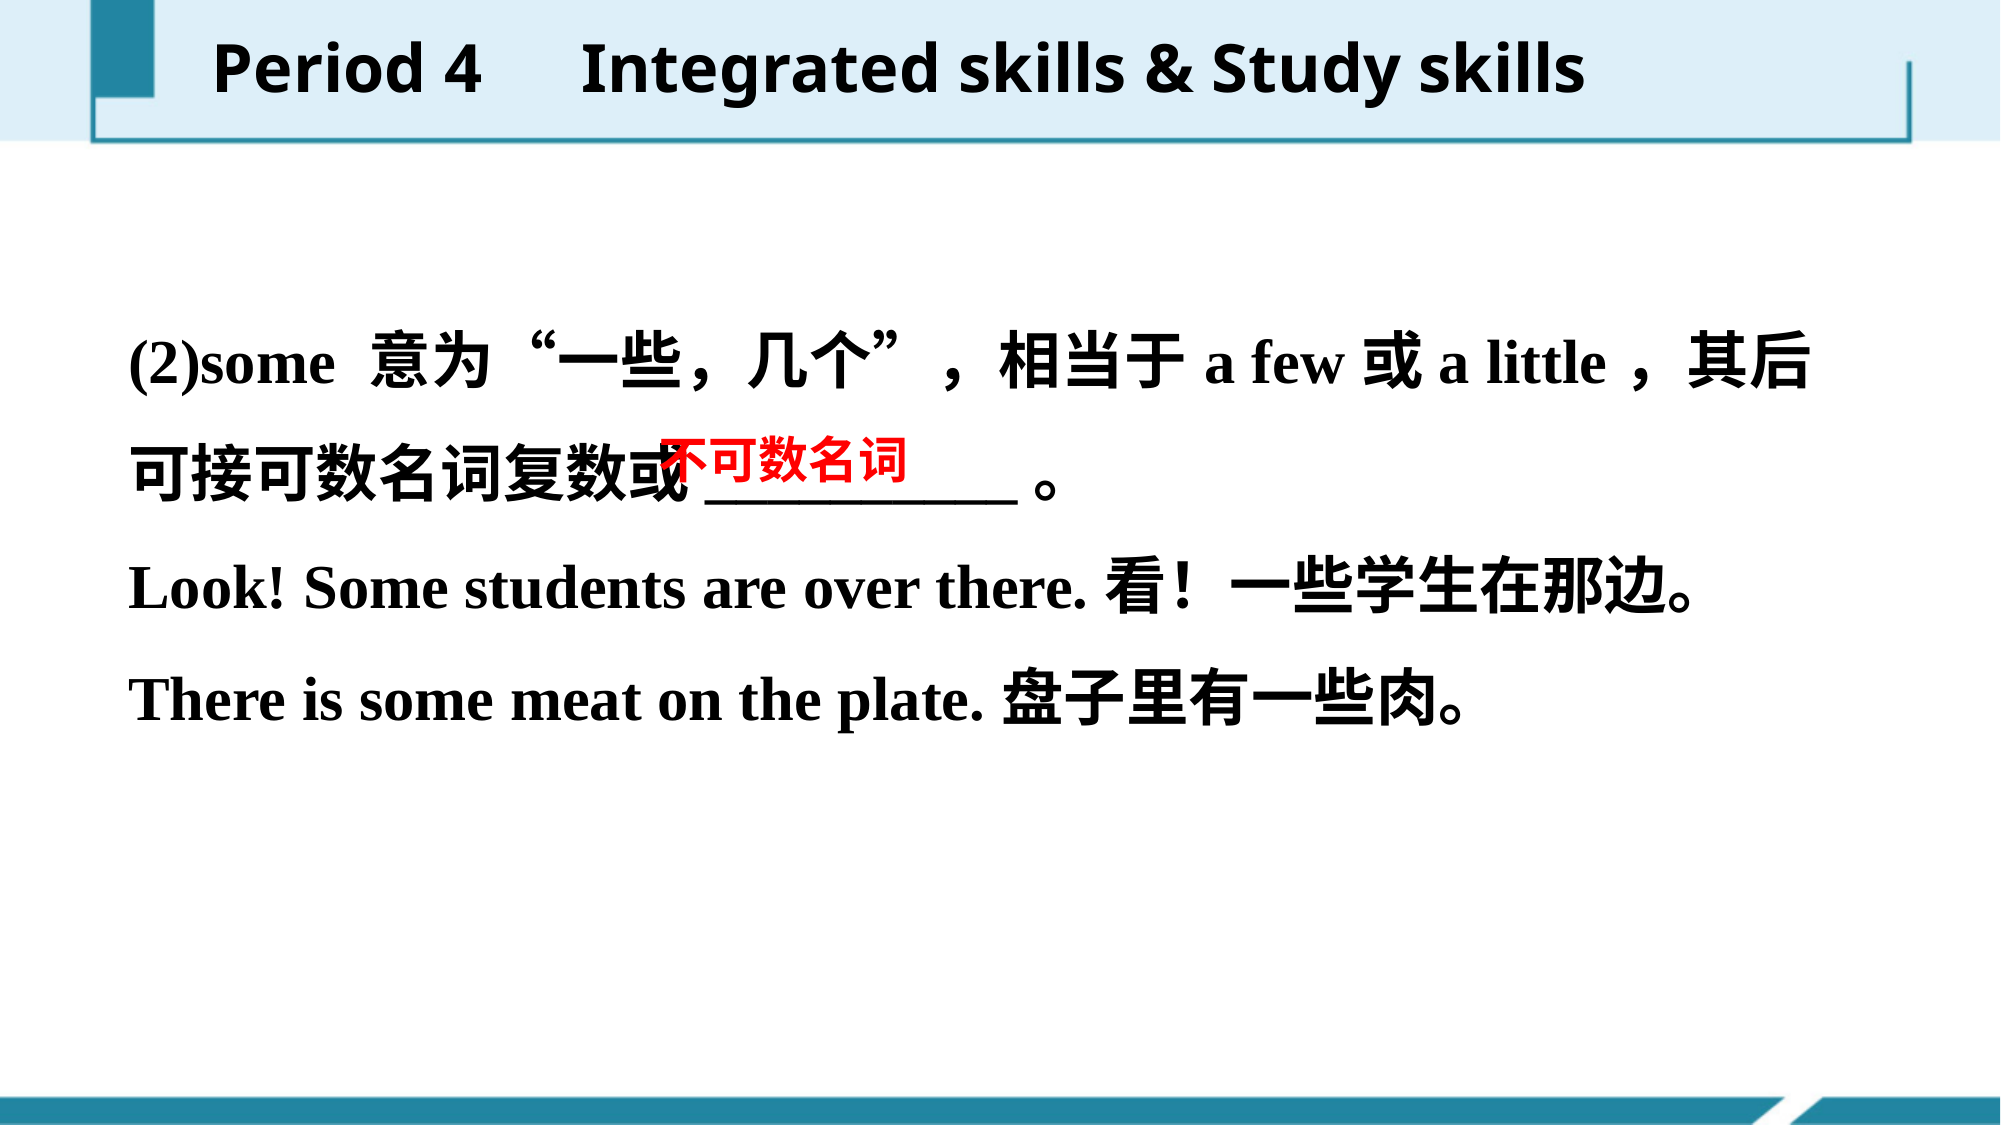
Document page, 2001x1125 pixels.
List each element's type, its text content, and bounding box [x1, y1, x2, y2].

picture [0, 0, 2001, 1125]
text_box (2)some 意为“一些，几个”，相当于a few或a little，其后可接可数名词复数或__________。 Look! Some students are over there.看！一些学生在那边。 There is some meat on the plate.盘子里有一些肉。 [113, 276, 1827, 741]
text_box 不可数名词 [643, 420, 1046, 496]
text_box Period 4 Integrated skills & Study skills [196, 18, 1603, 114]
